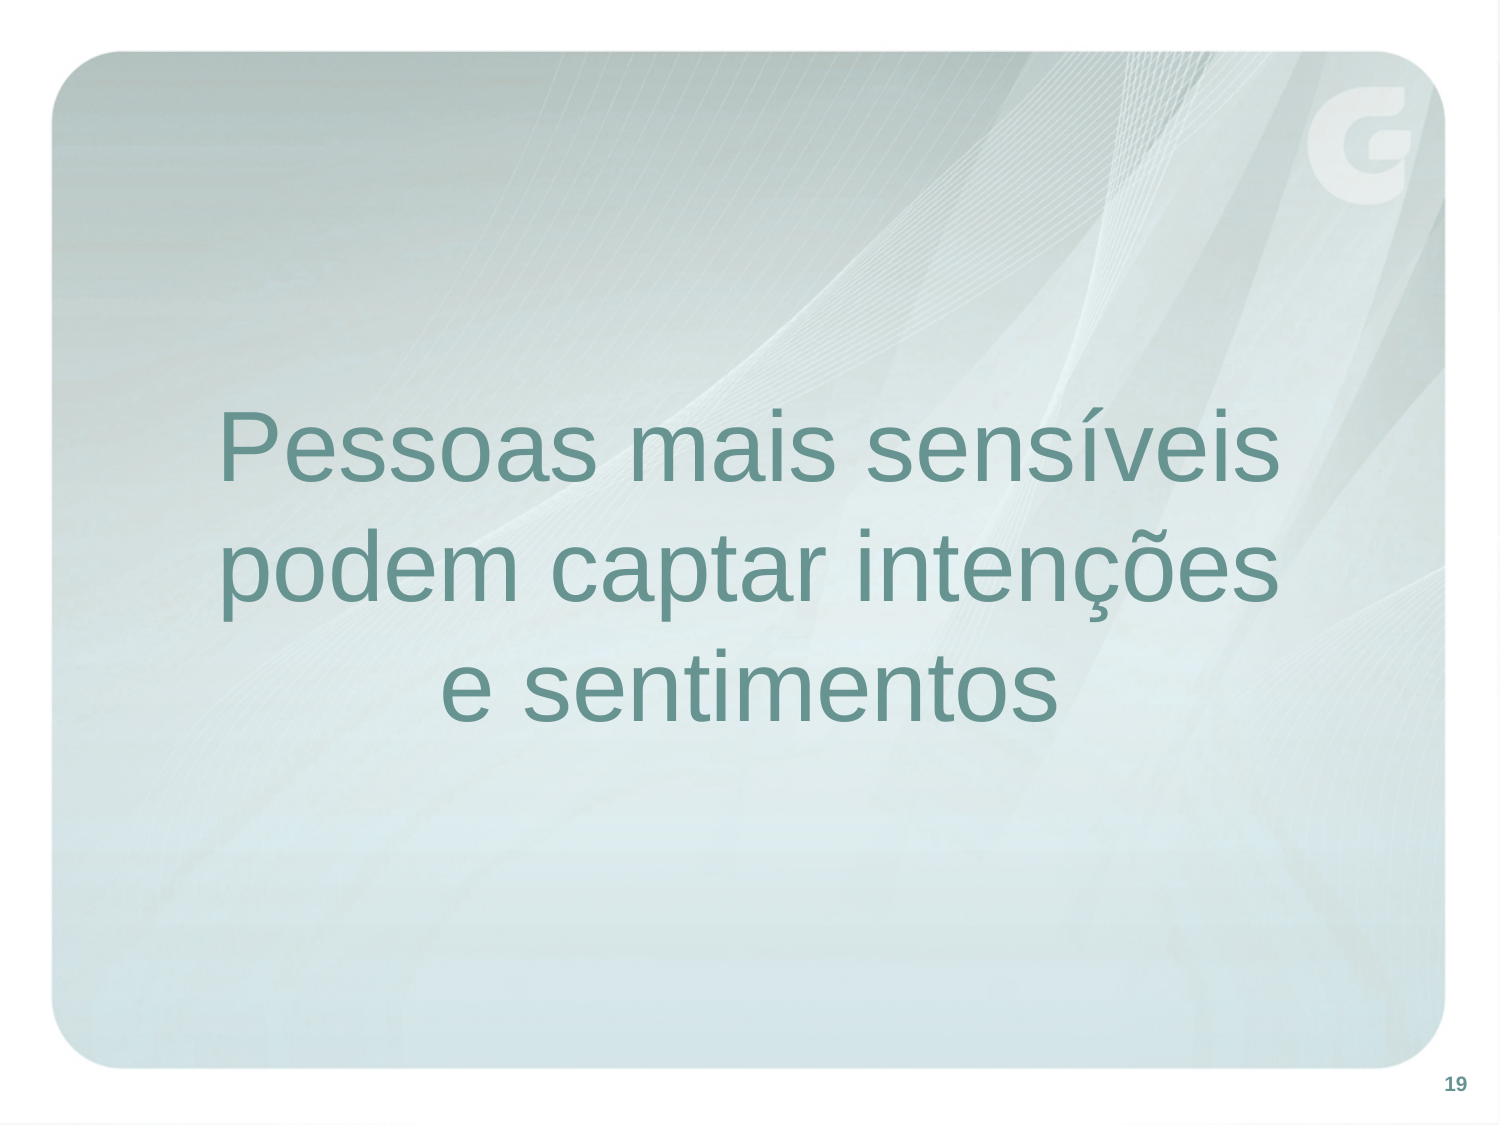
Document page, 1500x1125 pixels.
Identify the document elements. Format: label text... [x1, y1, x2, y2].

slide_number 19 [1132, 1063, 1483, 1125]
picture [0, 0, 1500, 1125]
list Pessoas mais sensíveis podem captar intenções e sentimentos [75, 373, 1425, 752]
